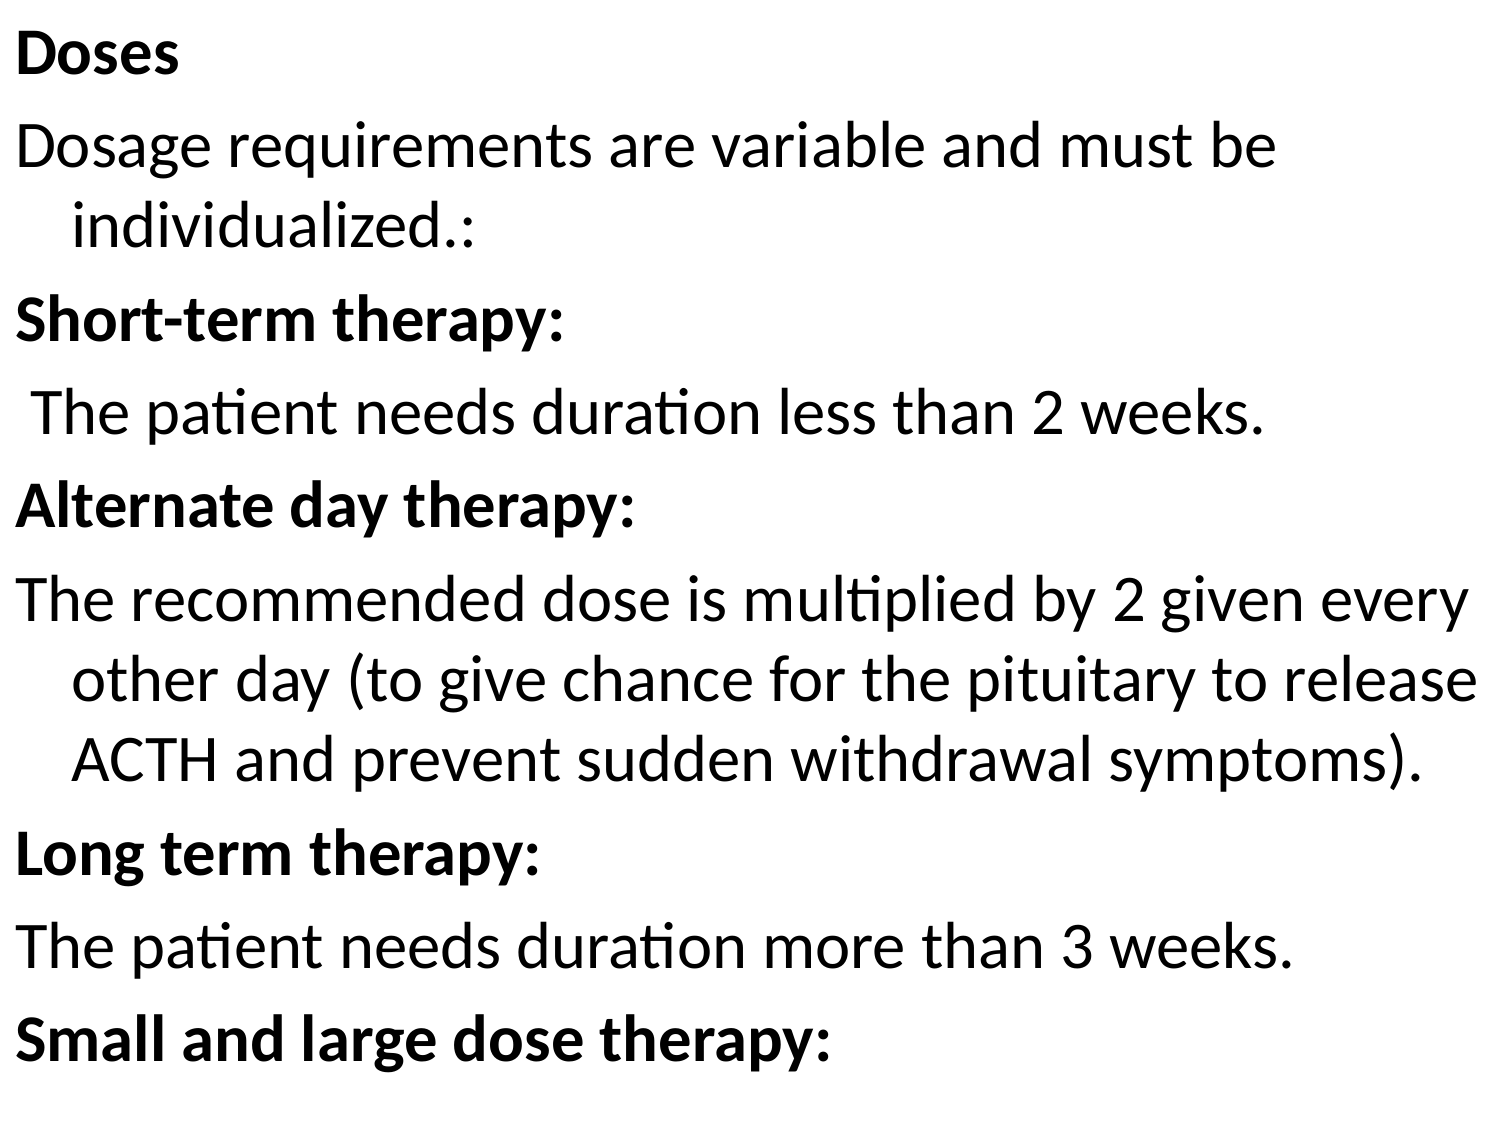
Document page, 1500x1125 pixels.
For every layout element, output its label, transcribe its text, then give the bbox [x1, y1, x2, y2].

list Doses Dosage requirements are variable and must be individualized.: Short-term therapy: The patient needs duration less than 2 weeks. Alternate day therapy: The recommended dose is multiplied by 2 given every other day (to give chance for the pituitary to release ACTH and prevent sudden withdrawal symptoms). Long term therapy: The patient needs duration more than 3 weeks. Small and large dose therapy: [0, 0, 1500, 1125]
